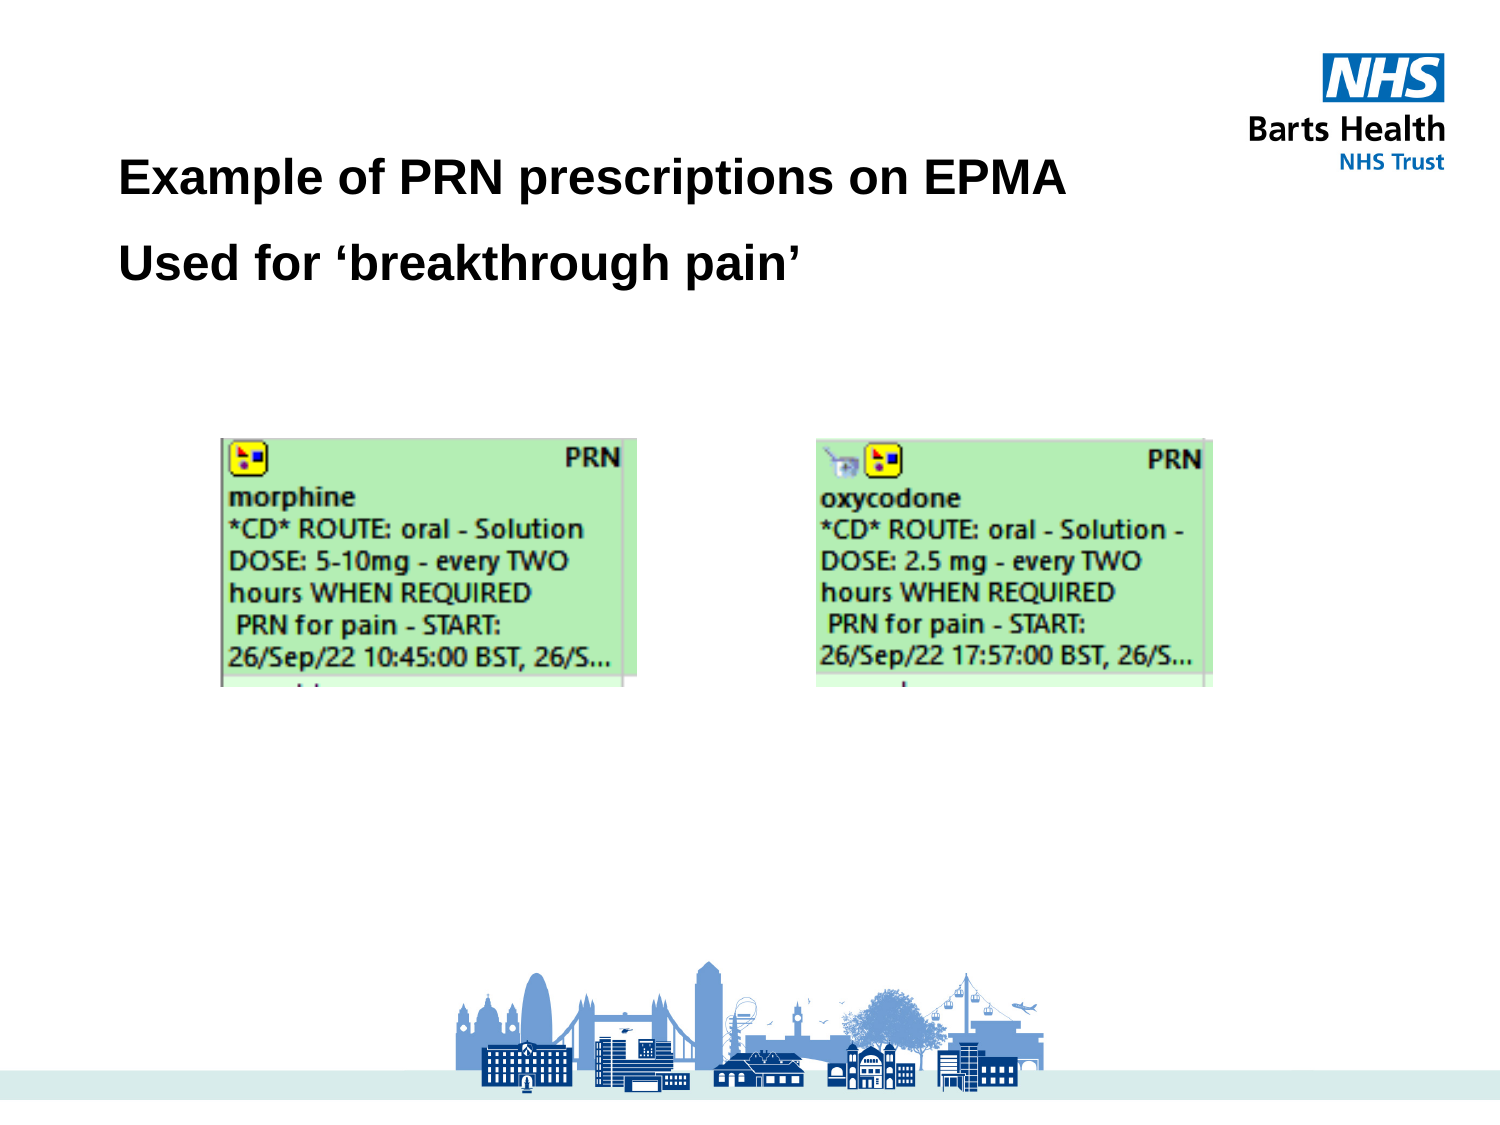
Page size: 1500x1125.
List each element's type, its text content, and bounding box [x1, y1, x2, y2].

text_box Used for ‘breakthrough pain’ [118, 230, 1076, 291]
picture [0, 0, 1500, 1125]
list Example of PRN prescriptions on EPMA [118, 144, 1076, 205]
